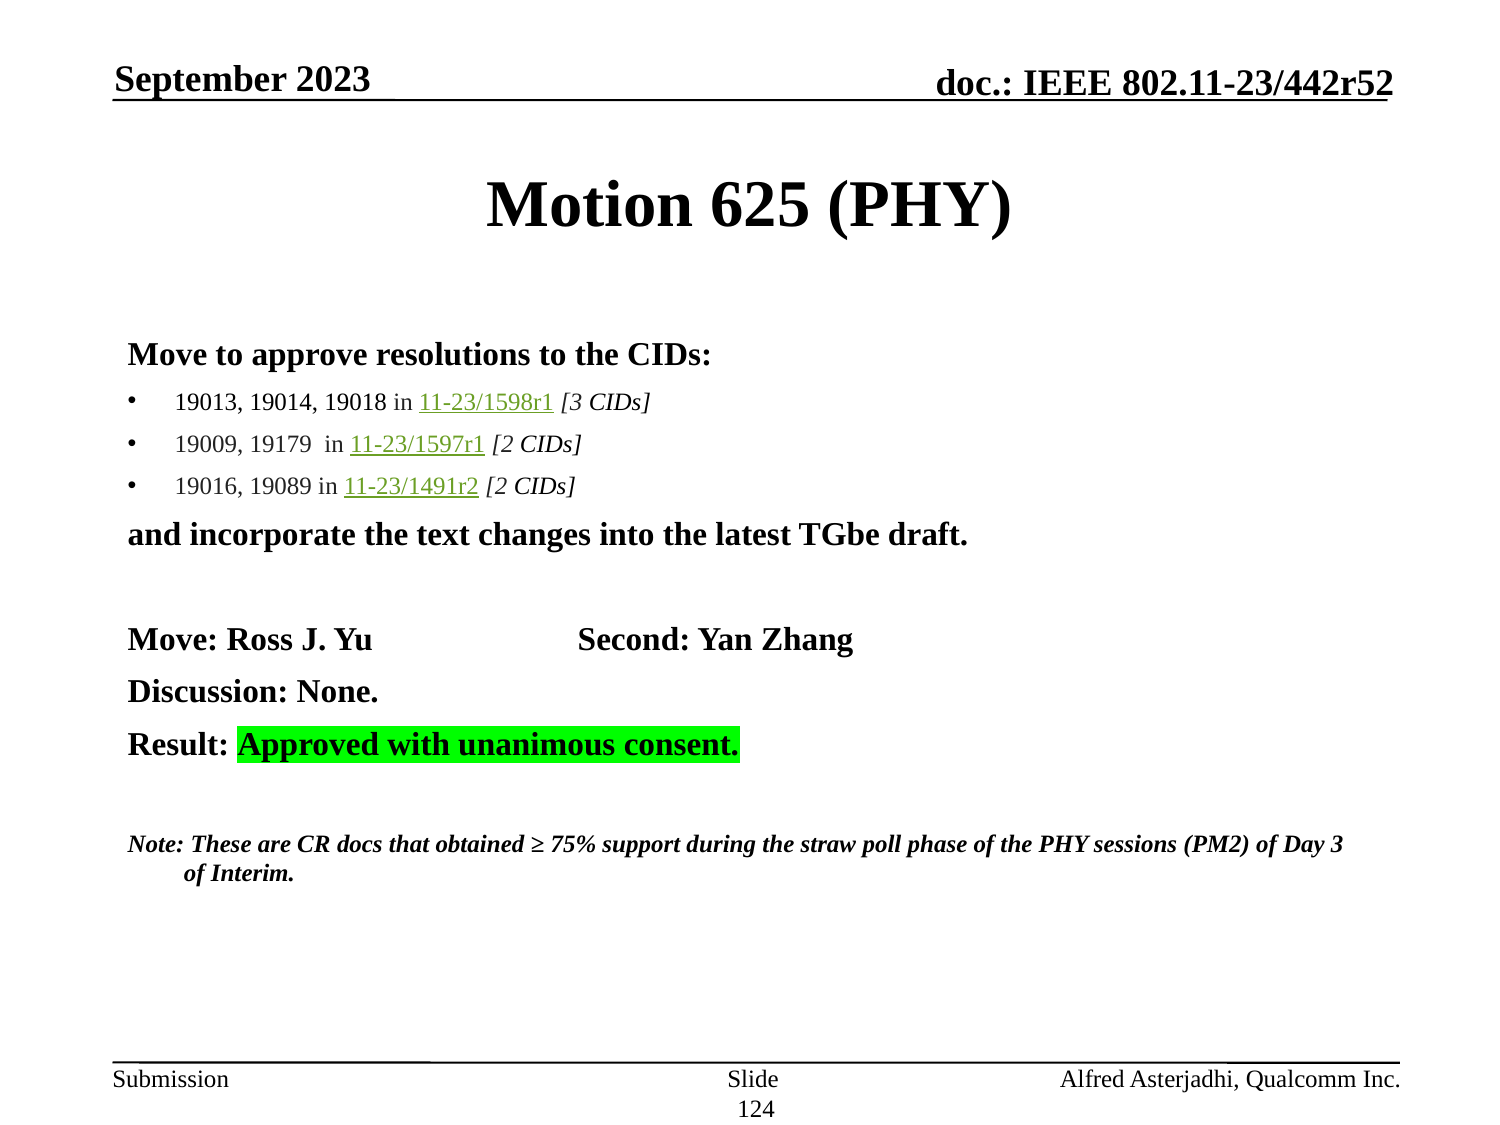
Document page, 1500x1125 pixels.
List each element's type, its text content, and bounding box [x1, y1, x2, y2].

list Move to approve resolutions to the CIDs: 19013, 19014, 19018 in 11-23/1598r1 [3 CIDs] 19009, 19179 in 11-23/1597r1 [2 CIDs] 19016, 19089 in 11-23/1491r2 [2 CIDs] and incorporate the text changes into the latest TGbe draft. Move: Ross J. Yu Second: Yan Zhang Discussion: None. Result: Approved with unanimous consent. Note: These are CR docs that obtained ≥ 75% support during the straw poll phase of the PHY sessions (PM2) of Day 3 of Interim. [112, 324, 1388, 1063]
footer Alfred Asterjadhi, Qualcomm Inc. [878, 1061, 1402, 1093]
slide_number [114, 54, 423, 100]
title Motion 625 (PHY) [112, 112, 1388, 288]
slide_number Slide 124 [712, 1061, 800, 1123]
